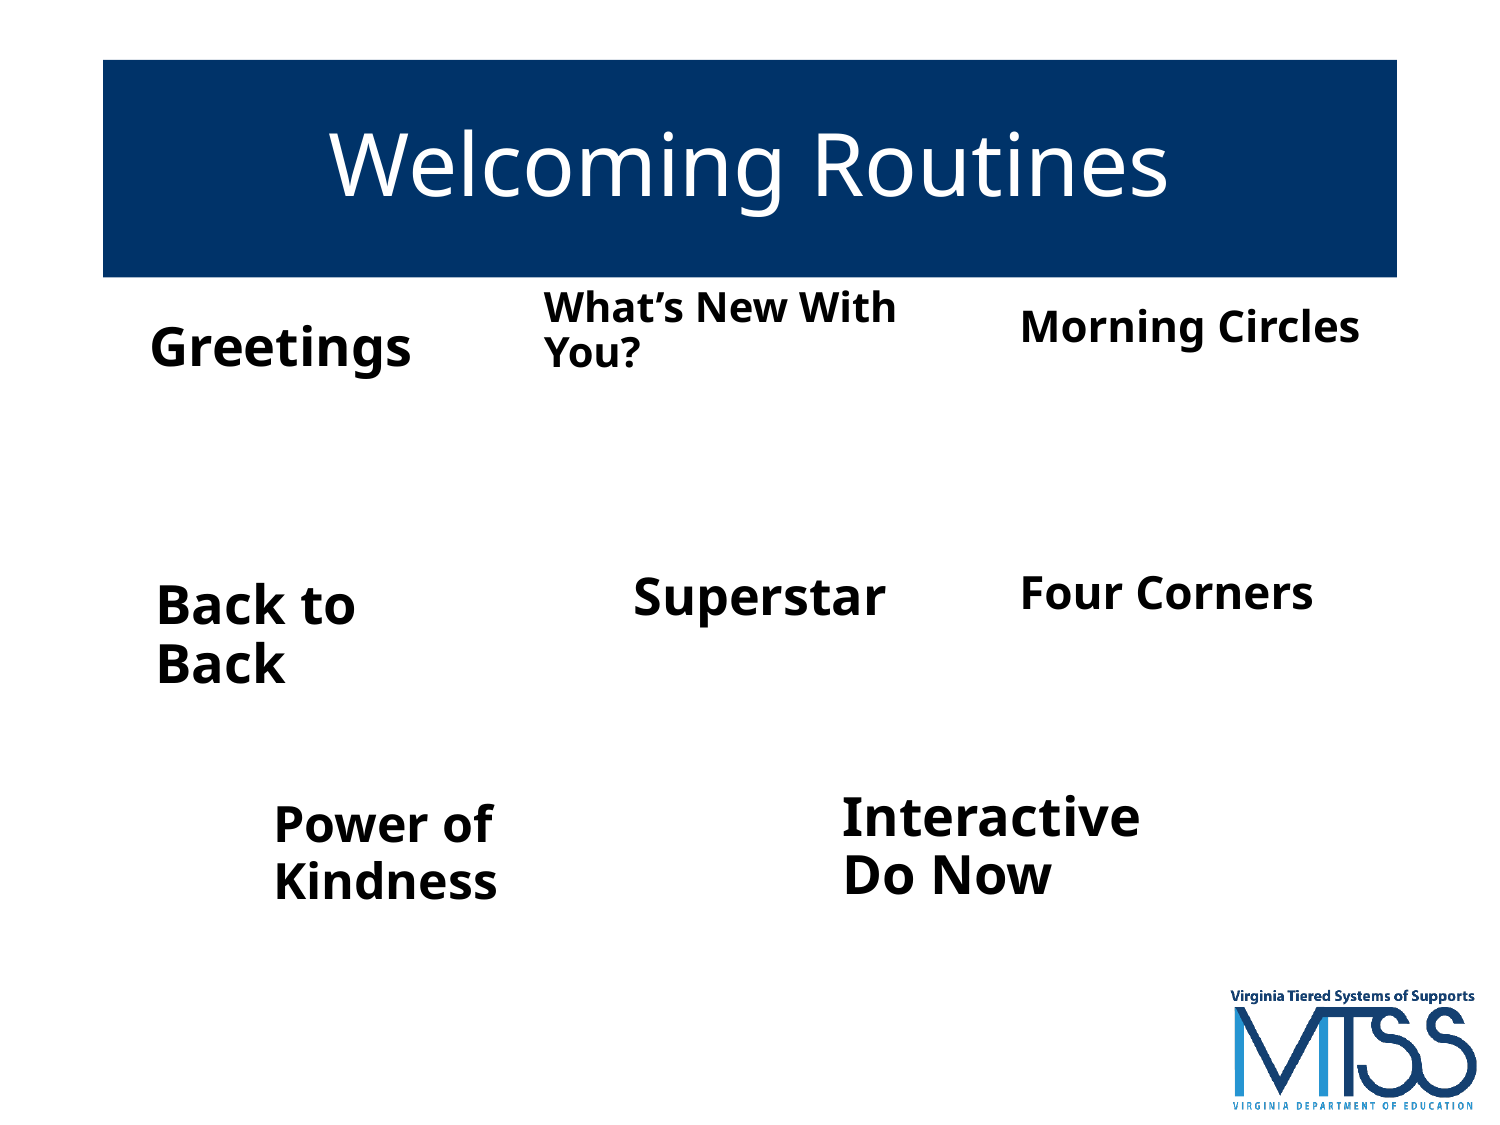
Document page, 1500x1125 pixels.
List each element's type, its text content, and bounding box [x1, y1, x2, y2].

subtitle Superstar [618, 562, 999, 659]
subtitle Power of Kindness [258, 789, 682, 915]
subtitle Back to Back [140, 570, 471, 696]
list Greetings [134, 312, 1366, 909]
subtitle What’s New With You? [528, 279, 940, 312]
title Welcoming Routines [103, 59, 1397, 278]
picture [1224, 985, 1481, 1115]
subtitle Morning Circles [1004, 297, 1385, 393]
subtitle Four Corners [1004, 562, 1385, 659]
